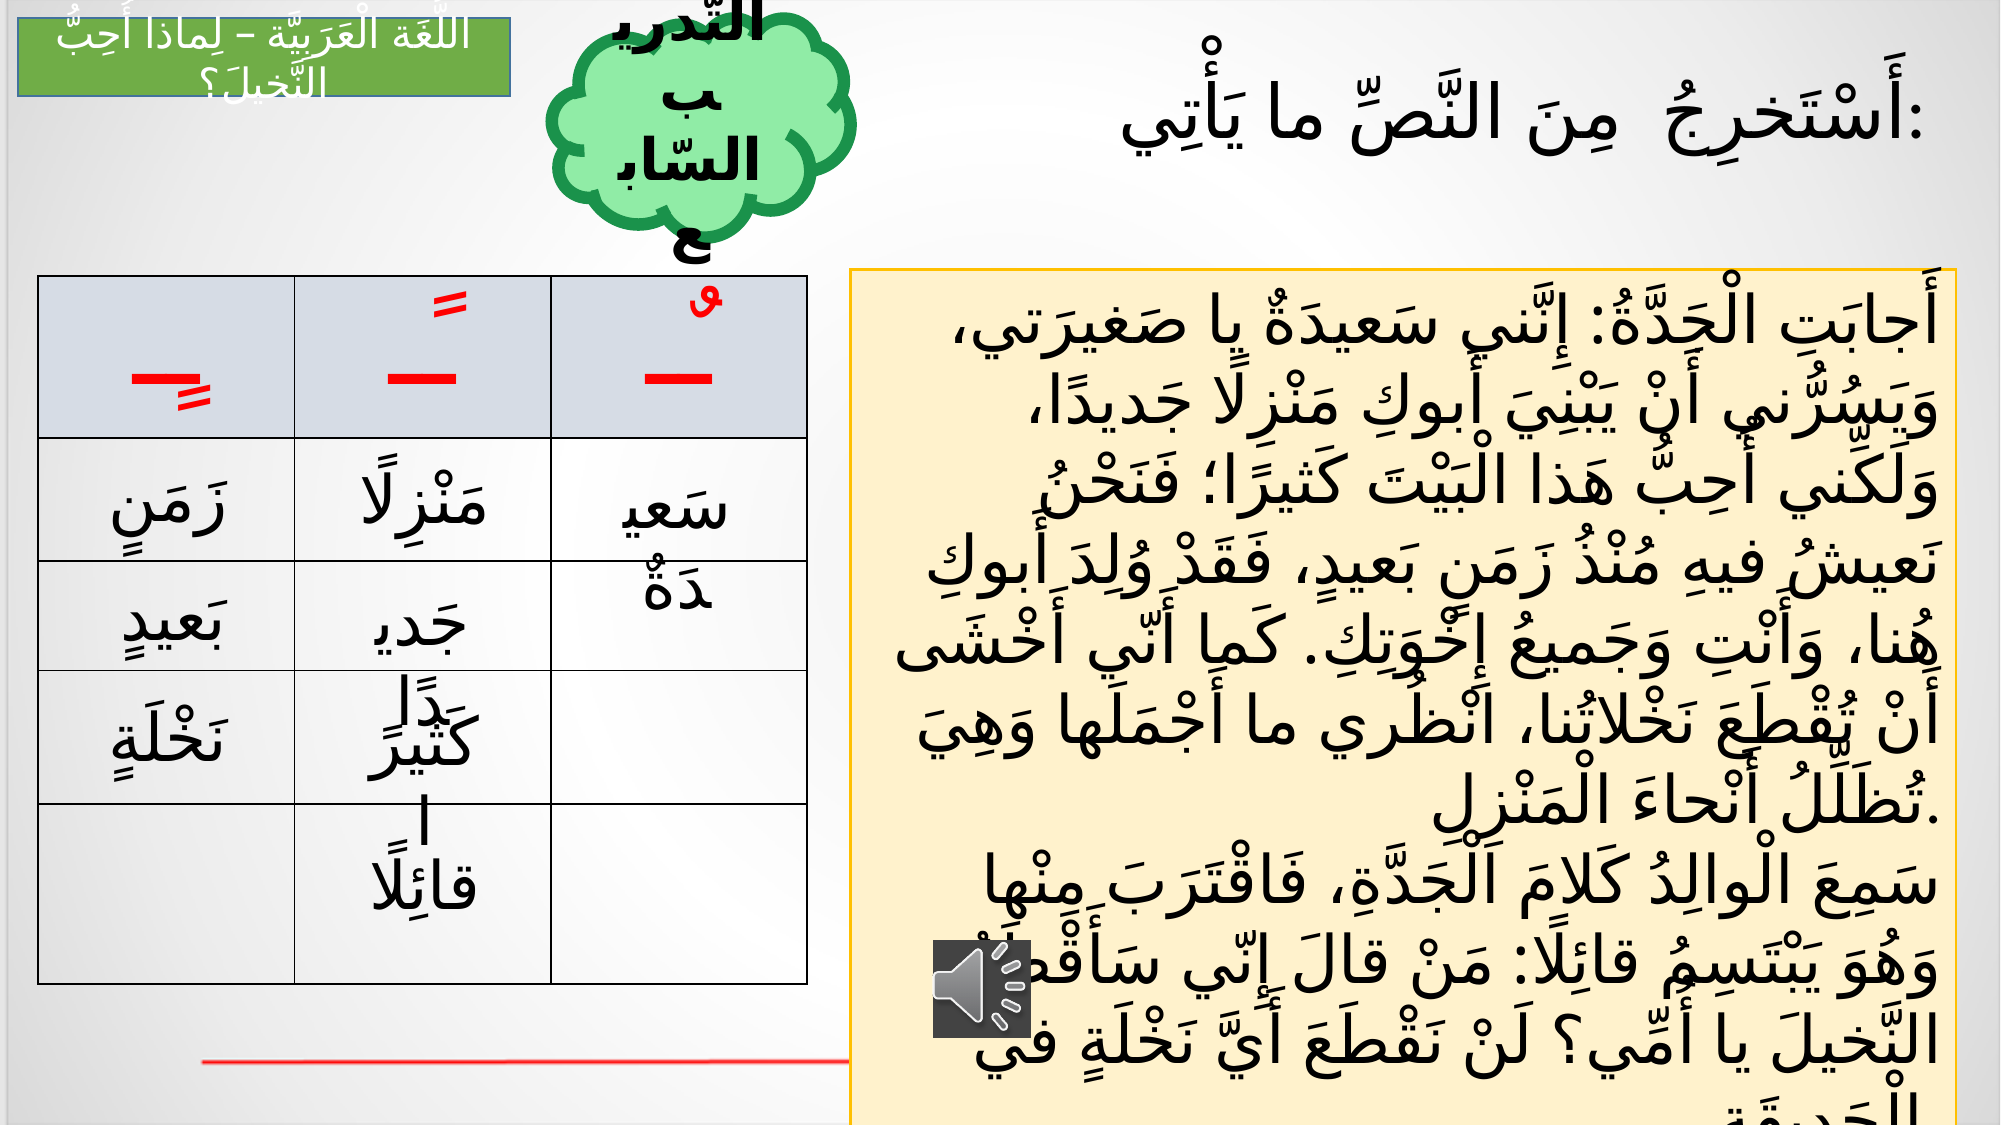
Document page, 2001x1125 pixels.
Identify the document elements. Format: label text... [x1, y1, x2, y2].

picture [0, 0, 2001, 1125]
table_cell [552, 439, 806, 560]
text_box بَعيدٍ [98, 566, 250, 662]
table_header ــٌ [552, 277, 806, 437]
table_cell [552, 805, 806, 983]
table_cell [552, 562, 806, 670]
text_box زَمَنٍ [92, 447, 244, 543]
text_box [931, 939, 1032, 1040]
text_box قائِلًا [349, 835, 501, 930]
text_box التّدريب السّابع [550, 17, 835, 239]
table_cell [295, 439, 550, 560]
text_box نَخْلَةٍ [92, 687, 244, 783]
text_box مَنْزِلًا [334, 449, 516, 545]
table_cell [295, 805, 550, 983]
table_cell [39, 671, 294, 803]
table_cell [39, 439, 294, 560]
text_box اللُّغَة الْعَرَبِيَّة – لِماذا أُحِبُّ النَّخيلَ؟ [17, 17, 511, 97]
table_cell [39, 562, 294, 670]
text_box أَجابَتِ الْجَدَّةُ: إِنَّني سَعيدَةٌ يا صَغيرَتي، وَيَسُرُّني أَنْ يَبْنِيَ أَبوكِ مَنْزِلًا جَديدًا، وَلَكِّني أُحِبُّ هَذا الْبَيْتَ كَثيرًا؛ فَنَحْنُ نَعيشُ فيهِ مُنْذُ زَمَنٍ بَعيدٍ، فَقَدْ وُلِدَ أَبوكِ هُنا، وَأَنْتِ وَجَميعُ إِخْوَتِكِ. كَما أَنّي أَخْشَى أَنْ تُقْطَعَ نَخْلاتُنا، انْظُري ما أَجْمَلَها وَهِيَ تُظَلِّلُ أَنْحاءَ الْمَنْزِلِ. سَمِعَ الْوالِدُ كَلامَ الْجَدَّةِ، فَاقْتَرَبَ مِنْها وَهُوَ يَبْتَسِمُ قائِلًا: مَنْ قالَ إِنّي سَأَقْطَعُ النَّخيلَ يا أُمِّي؟ لَنْ نَقْطَعَ أَيَّ نَخْلَةٍ في الْحَديقَةِ. [849, 268, 1957, 1125]
text_box سَعيدَةٌ [601, 454, 753, 630]
text_box كَثيرًا [349, 691, 501, 835]
text_box أَسْتَخرِجُ مِنَ النَّصِّ ما يَأْتِي: [776, 55, 1941, 161]
table_header ــٍ [39, 277, 294, 437]
table_header ــً [295, 277, 550, 437]
table_cell [552, 671, 806, 803]
table_cell [499, 671, 550, 803]
table_cell [295, 671, 349, 803]
table_cell [295, 562, 550, 670]
text_box جَديدًا [347, 570, 499, 746]
table_cell [39, 805, 294, 983]
